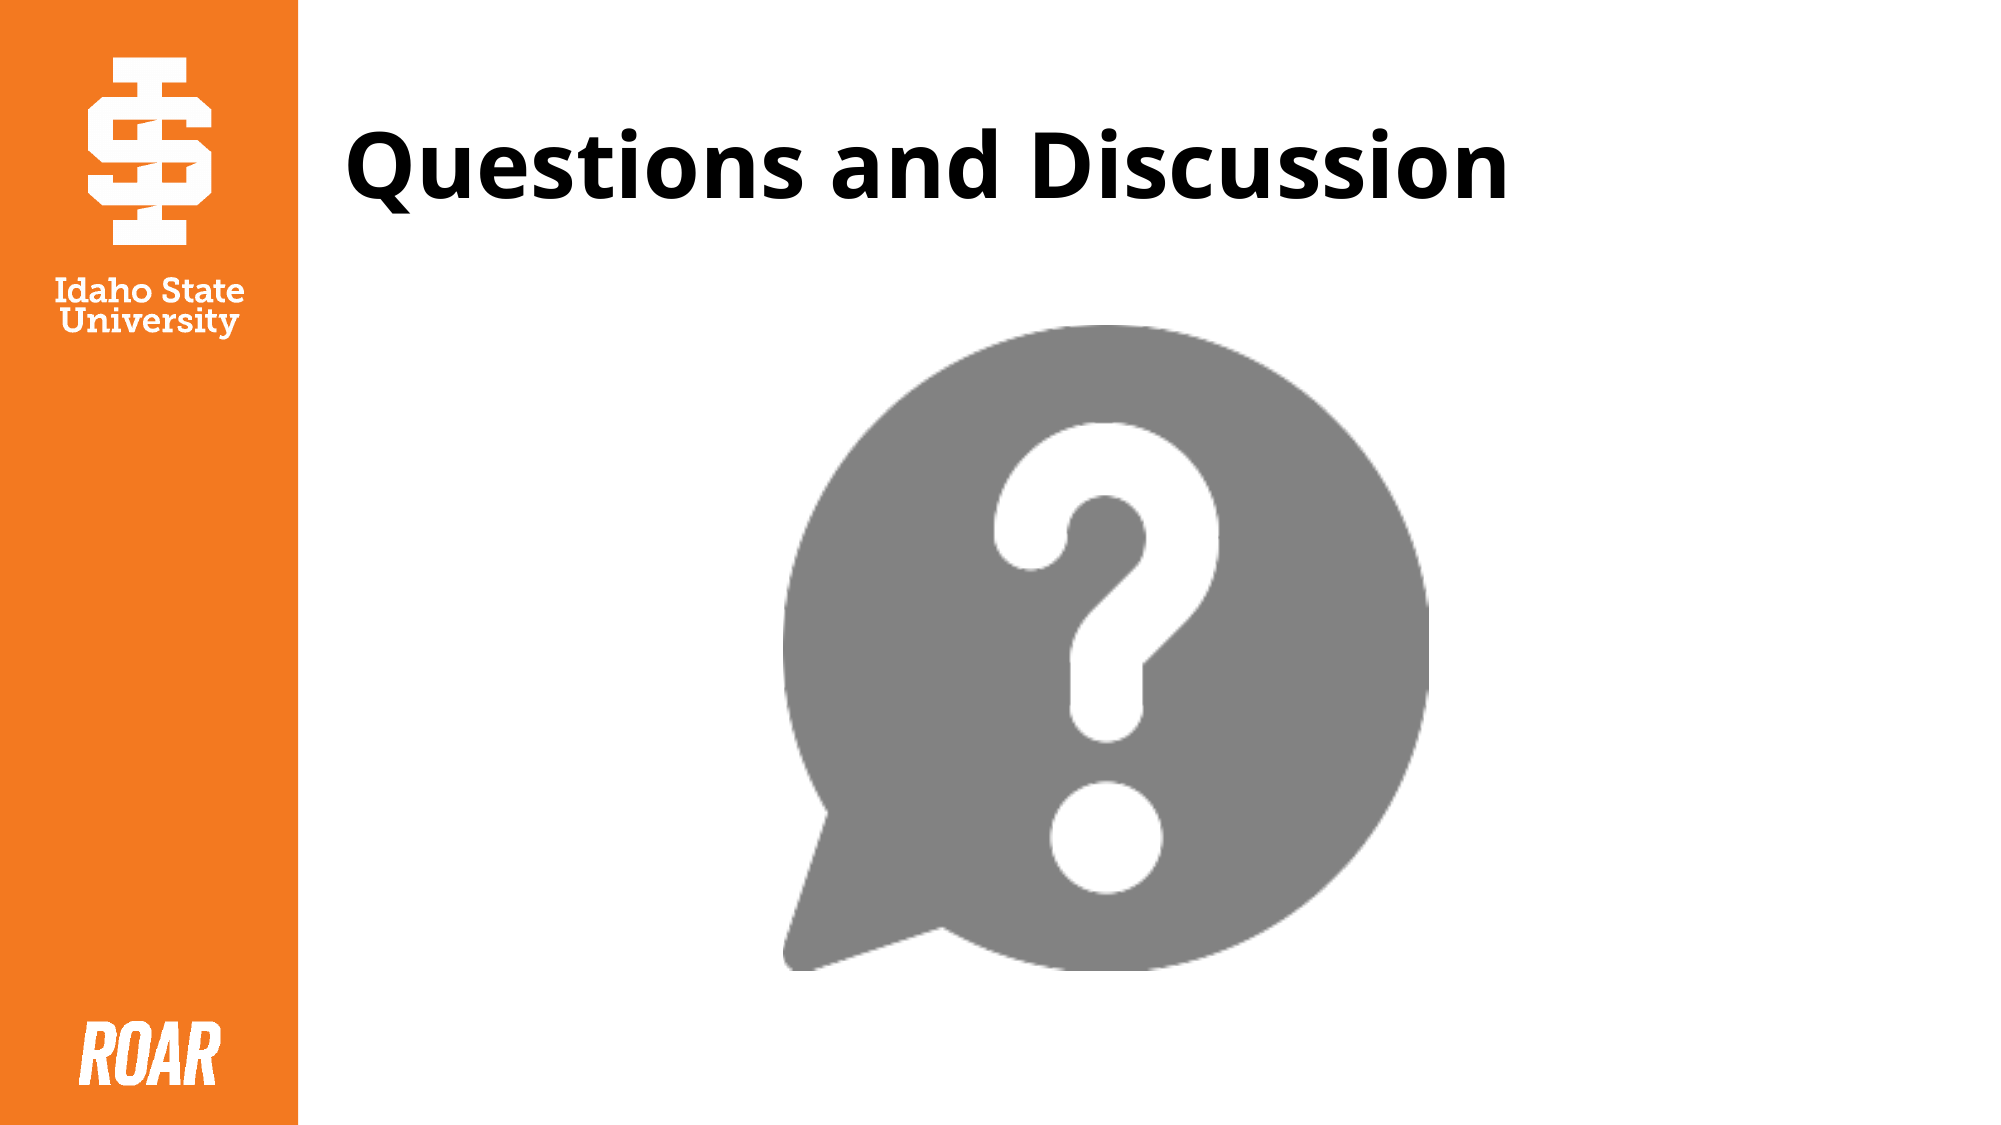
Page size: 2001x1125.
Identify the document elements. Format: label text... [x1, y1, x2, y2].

title Questions and Discussion [328, 59, 1913, 278]
picture [41, 36, 258, 361]
picture [71, 1017, 228, 1089]
picture [782, 324, 1429, 972]
